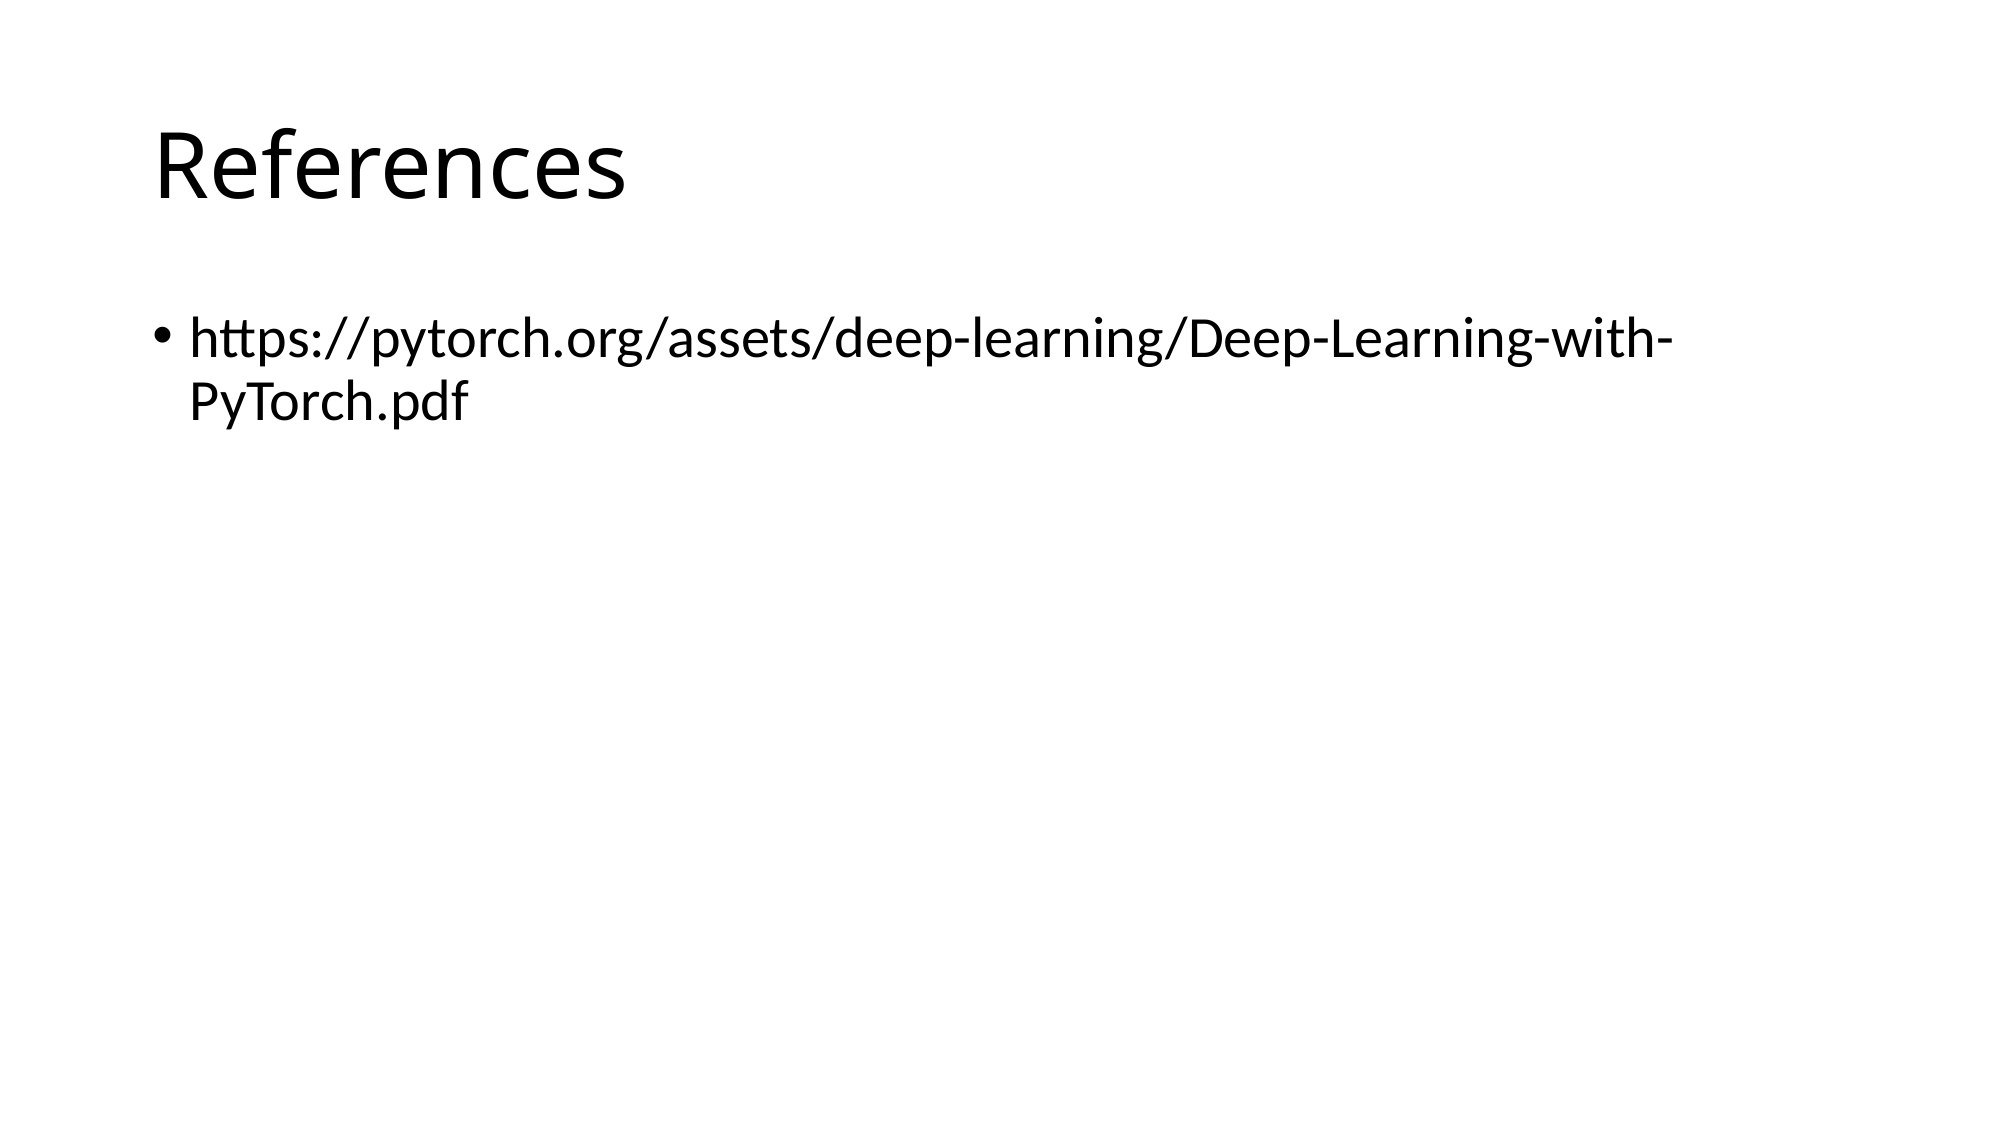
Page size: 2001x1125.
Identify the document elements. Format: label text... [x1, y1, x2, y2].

list https://pytorch.org/assets/deep-learning/Deep-Learning-with-PyTorch.pdf [137, 299, 1863, 1014]
title References [137, 59, 1863, 278]
